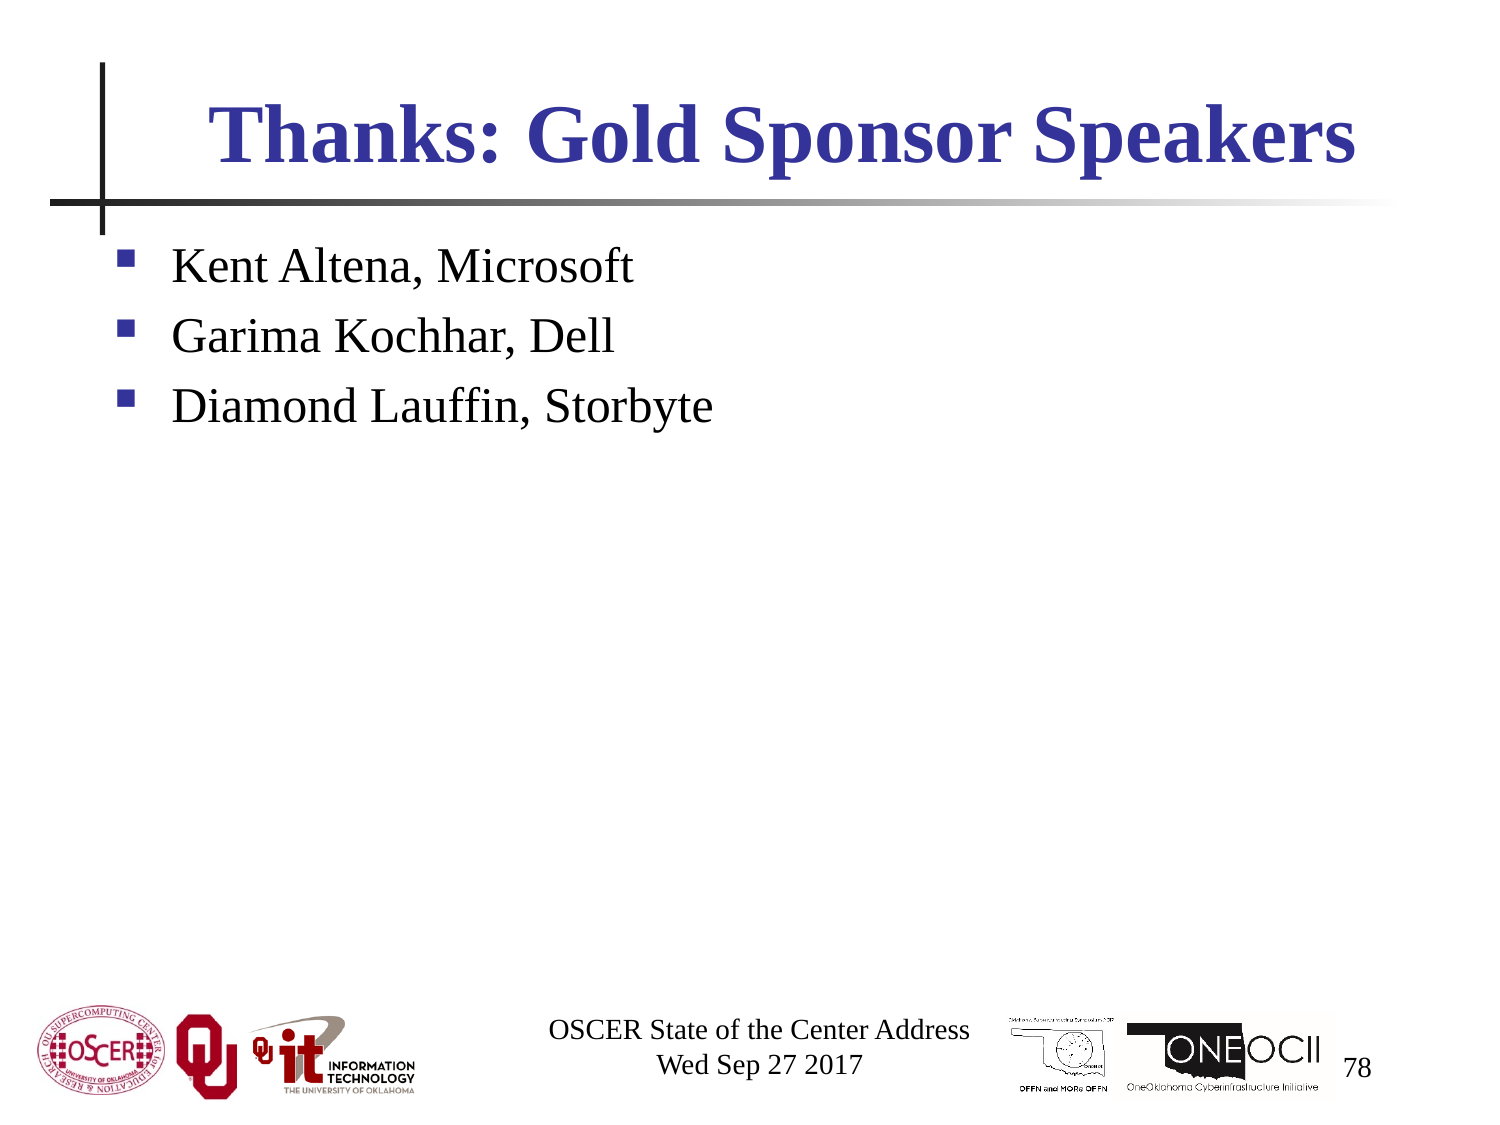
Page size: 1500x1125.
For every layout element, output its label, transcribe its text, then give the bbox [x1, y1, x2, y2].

footer OSCER State of the Center Address Wed Sep 27 2017 [431, 1012, 1088, 1088]
picture [174, 1005, 425, 1104]
list Kent Altena, Microsoft Garima Kochhar, Dell Diamond Lauffin, Storbyte [99, 224, 1401, 988]
picture [37, 1005, 165, 1095]
title Thanks: Gold Sponsor Speakers [124, 74, 1442, 187]
slide_number 78 [1174, 1015, 1388, 1091]
picture [1007, 1012, 1336, 1102]
